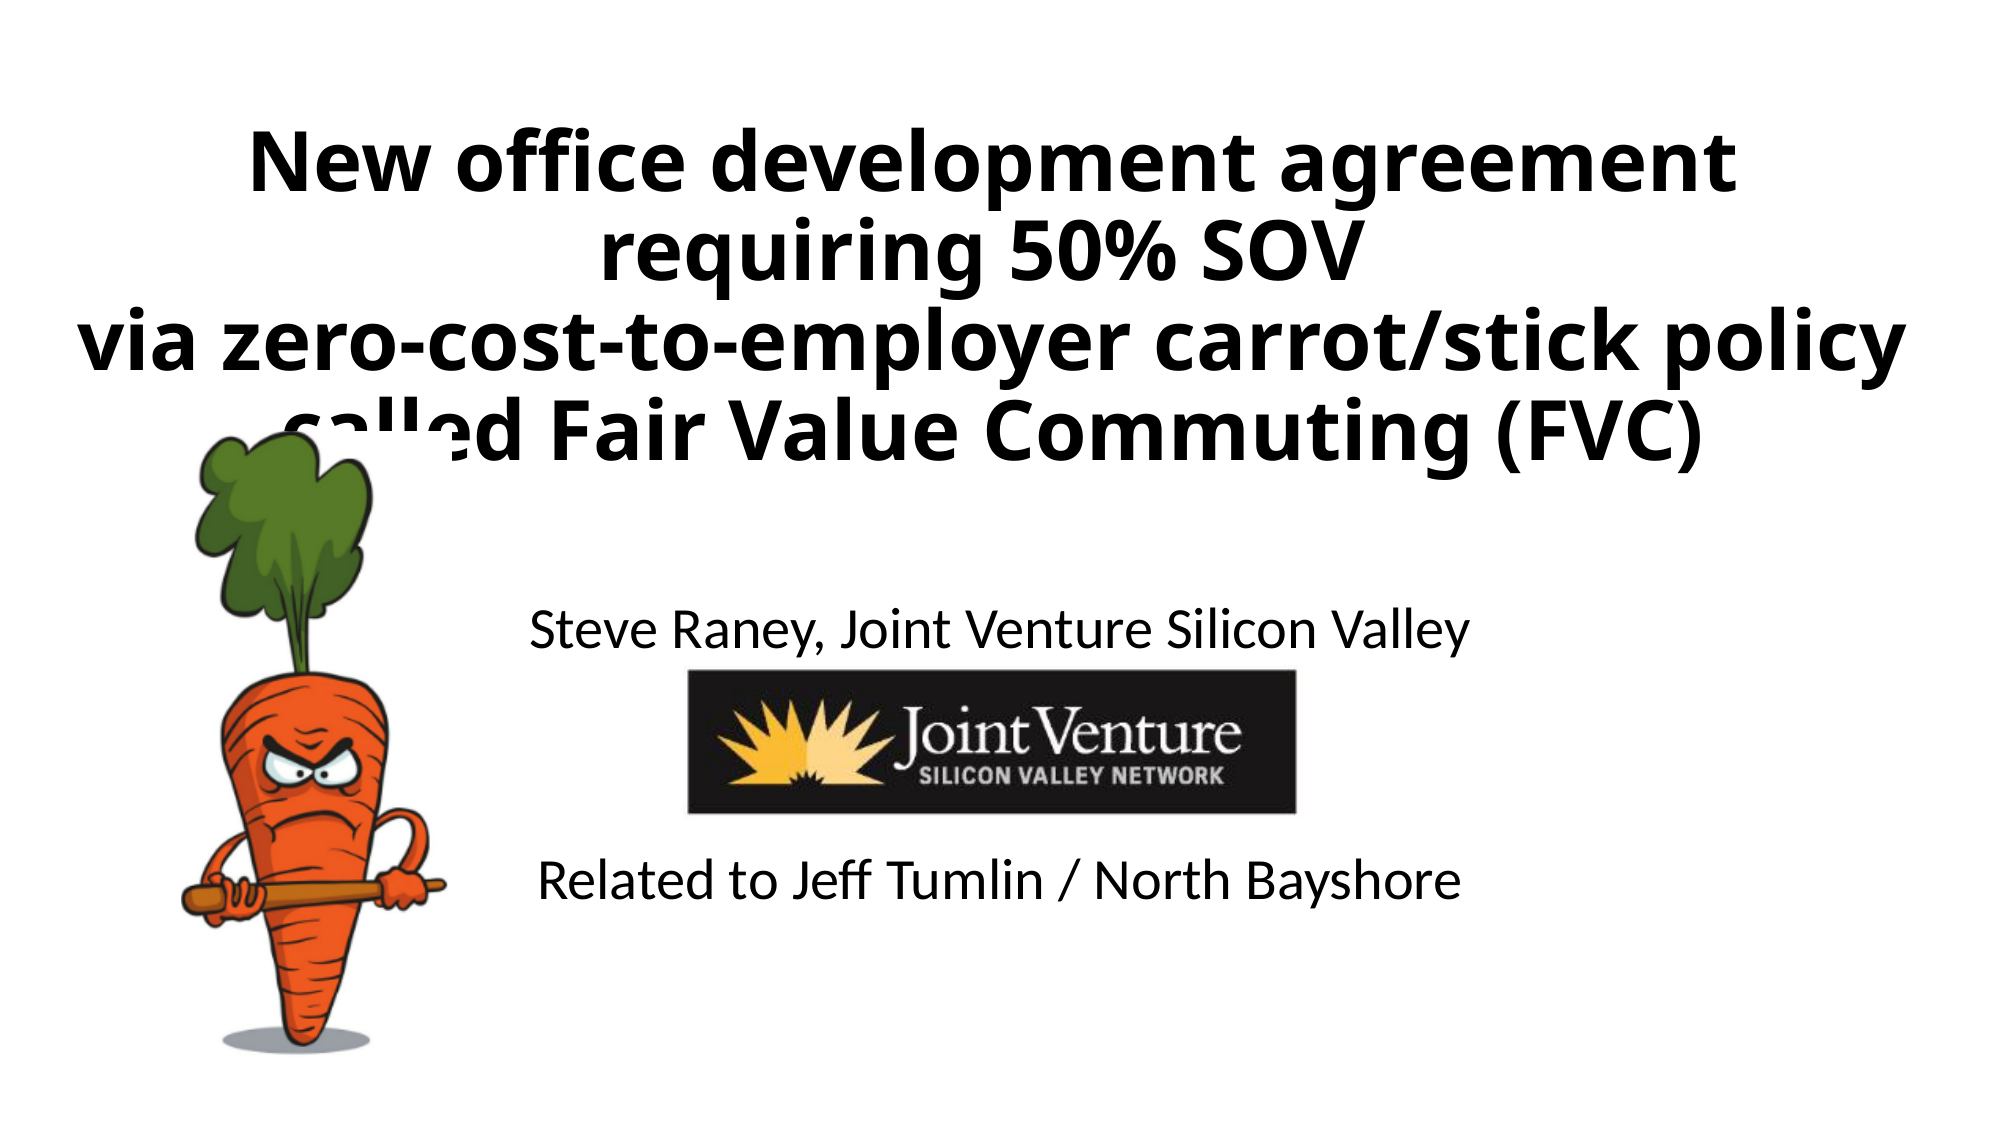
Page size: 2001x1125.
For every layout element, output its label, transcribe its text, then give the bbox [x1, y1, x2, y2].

subtitle Steve Raney, Joint Venture Silicon Valley Related to Jeff Tumlin / North Bayshore [452, 590, 1750, 1058]
picture [683, 665, 1305, 820]
title New office development agreement requiring 50% SOV via zero-cost-to-employer carrot/stick policy called Fair Value Commuting (FVC) [41, 103, 1944, 495]
picture [181, 431, 452, 1058]
